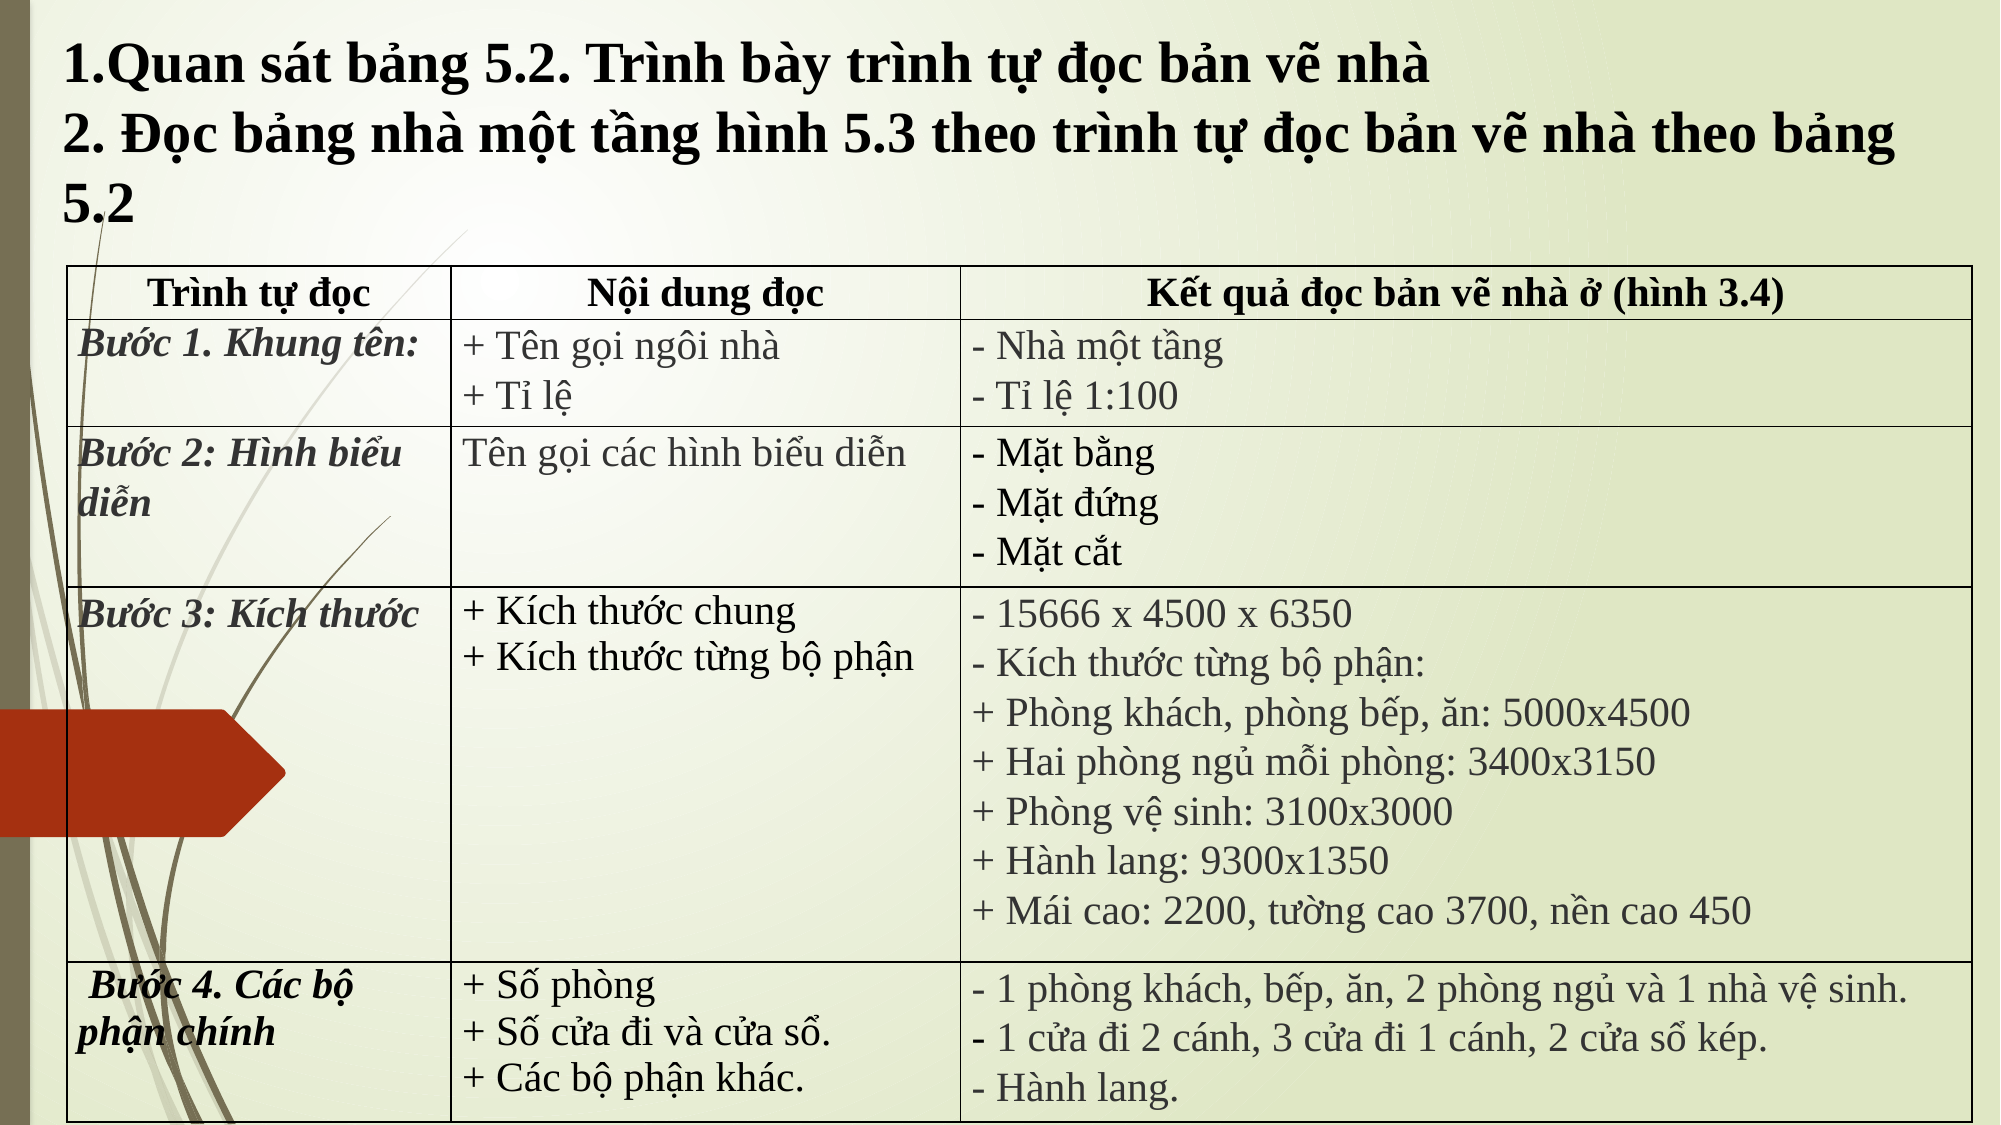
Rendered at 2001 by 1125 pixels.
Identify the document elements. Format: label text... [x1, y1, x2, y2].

table_cell - 15666 x 4500 x 6350 - Kích thước từng bộ phận: + Phòng khách, phòng bếp, ăn: 5000x4500 + Hai phòng ngủ mỗi phòng: 3400x3150 + Phòng vệ sinh: 3100x3000 + Hành lang: 9300x1350 + Mái cao: 2200, tường cao 3700, nền cao 450 [961, 588, 1971, 961]
table_cell + Tên gọi ngôi nhà + Tỉ lệ [452, 320, 960, 426]
table_cell + Số phòng + Số cửa đi và cửa sổ. + Các bộ phận khác. [452, 963, 960, 1121]
table_header Kết quả đọc bản vẽ nhà ở (hình 3.4) [961, 267, 1971, 319]
text_box 1.Quan sát bảng 5.2. Trình bày trình tự đọc bản vẽ nhà 2. Đọc bảng nhà một tầng hình 5.3 theo trình tự đọc bản vẽ nhà theo bảng 5.2 [47, 16, 1953, 311]
table_cell - Mặt bằng - Mặt đứng - Mặt cắt [961, 427, 1971, 586]
table_cell Bước 4. Các bộ phận chính [68, 963, 450, 1121]
table_header Nội dung đọc [452, 267, 960, 319]
table_cell - Nhà một tầng - Tỉ lệ 1:100 [961, 320, 1971, 426]
table_cell Tên gọi các hình biểu diễn [452, 427, 960, 586]
table_cell Bước 3: Kích thước [68, 588, 450, 961]
table_header Trình tự đọc [68, 267, 450, 319]
table_cell + Kích thước chung + Kích thước từng bộ phận [452, 588, 960, 961]
table_cell - 1 phòng khách, bếp, ăn, 2 phòng ngủ và 1 nhà vệ sinh. - 1 cửa đi 2 cánh, 3 cửa đi 1 cánh, 2 cửa sổ kép. - Hành lang. [961, 963, 1971, 1121]
table_cell Bước 1. Khung tên: [68, 320, 450, 426]
table_cell Bước 2: Hình biểu diễn [68, 427, 450, 586]
